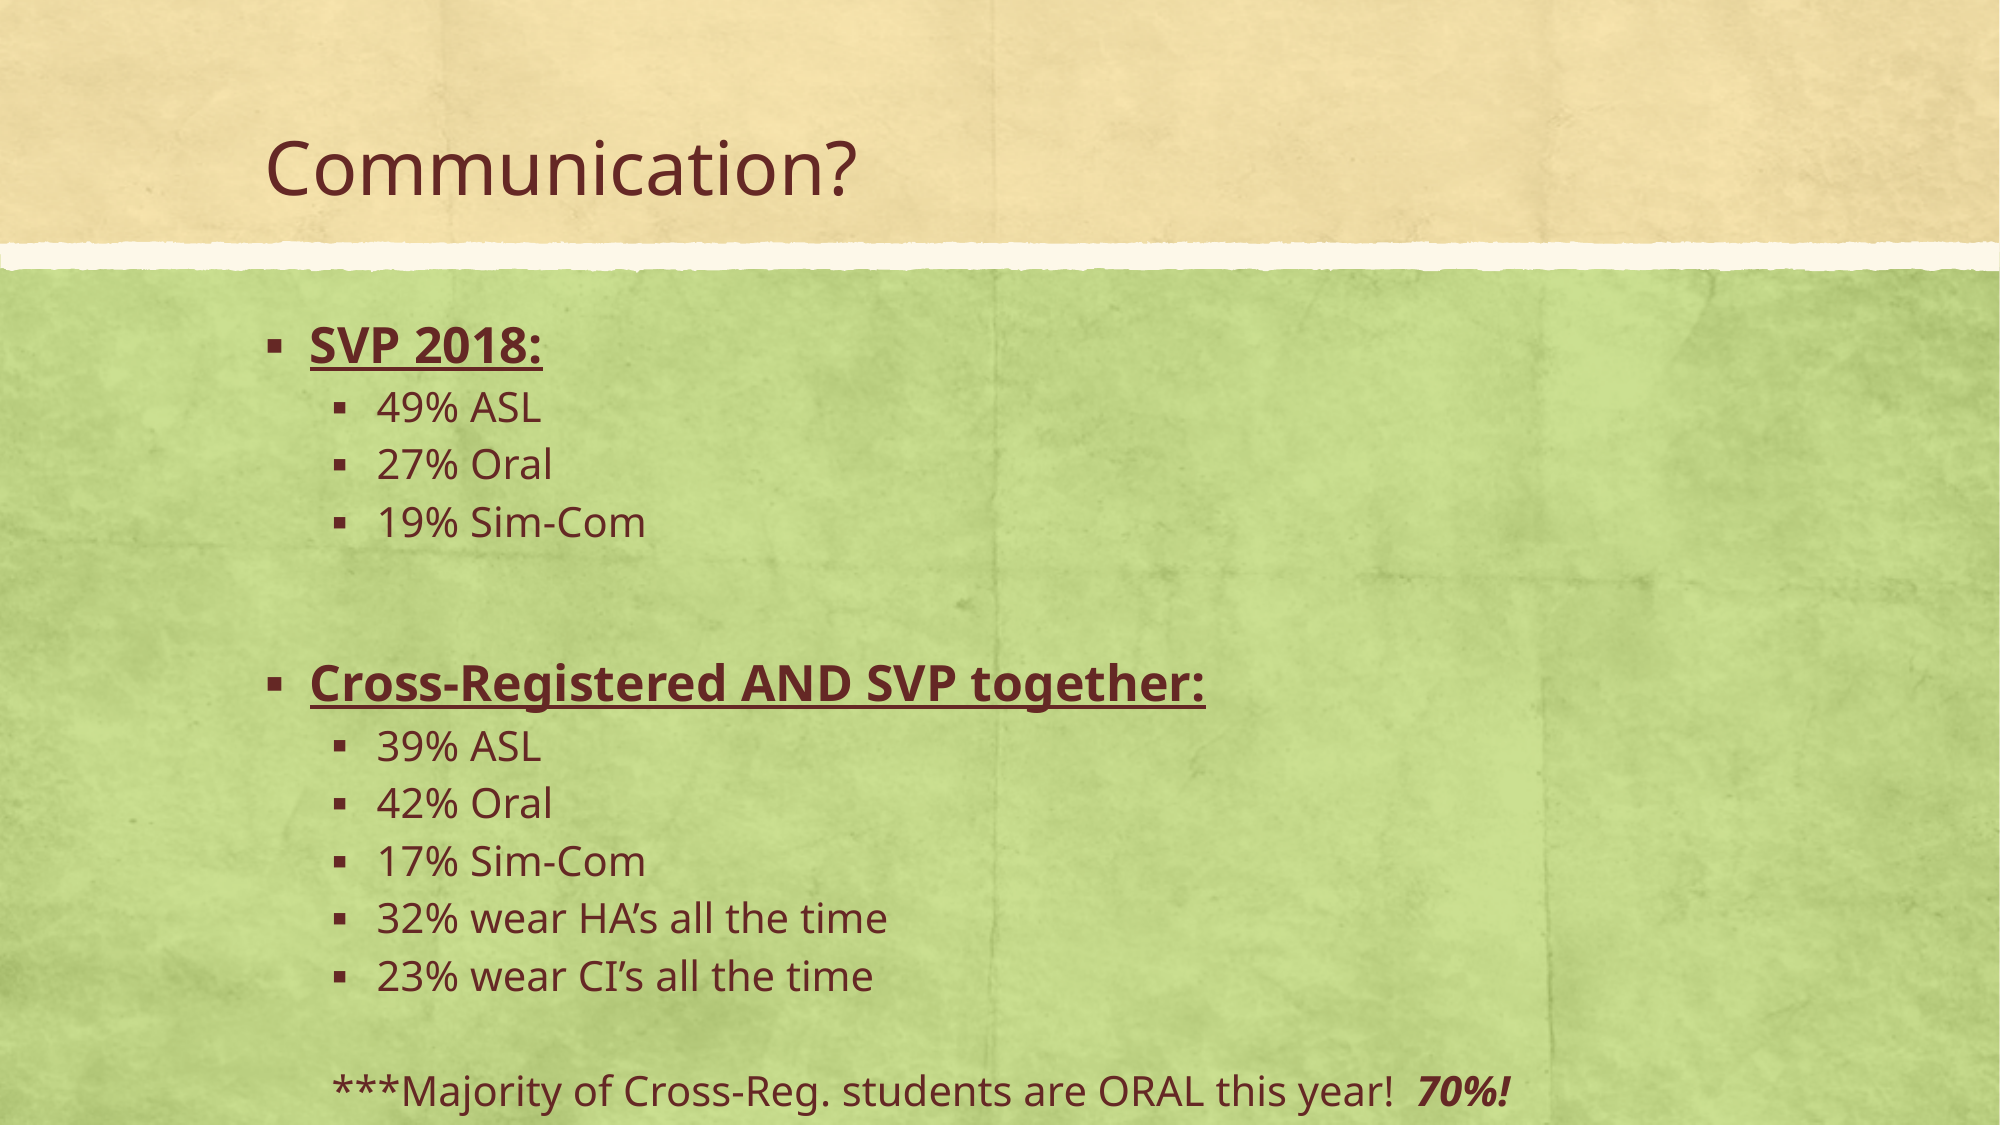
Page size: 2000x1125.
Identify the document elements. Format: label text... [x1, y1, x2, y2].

list SVP 2018: 49% ASL 27% Oral 19% Sim-Com Cross-Registered AND SVP together: 39% ASL 42% Oral 17% Sim-Com 32% wear HA’s all the time 23% wear CI’s all the time ***Majority of Cross-Reg. students are ORAL this year! 70%! [249, 312, 1750, 1125]
title Communication? [249, 31, 1750, 219]
